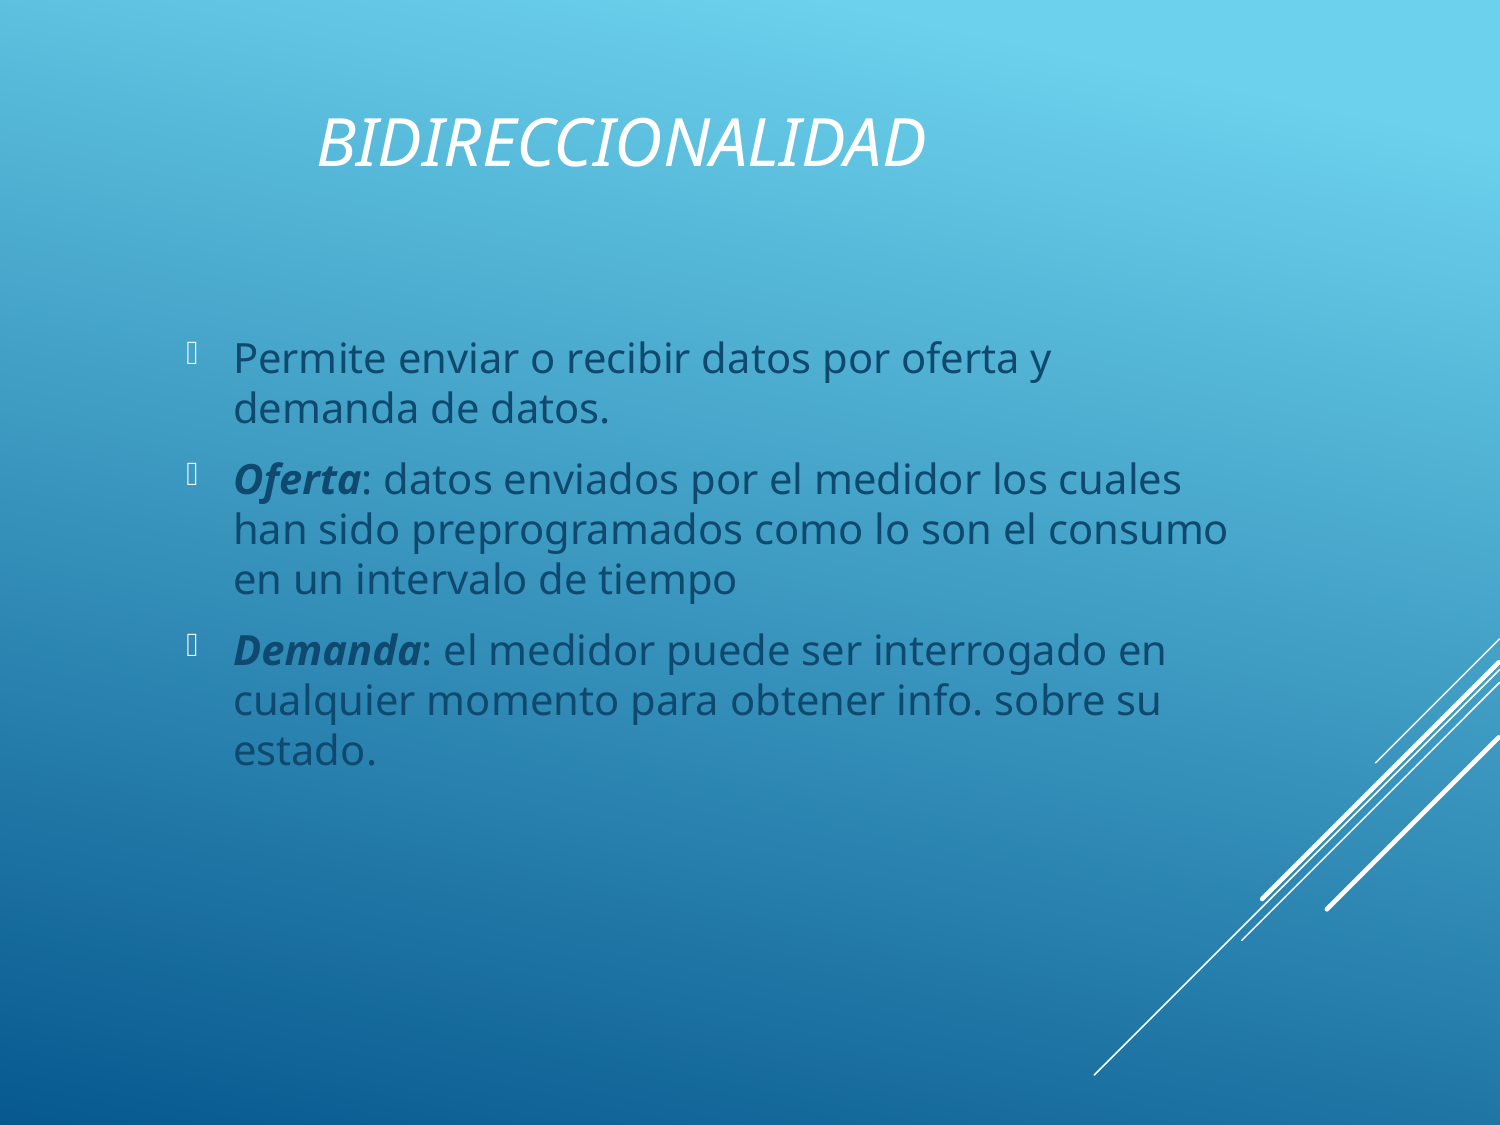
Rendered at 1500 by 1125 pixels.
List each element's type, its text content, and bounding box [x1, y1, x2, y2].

list Permite enviar o recibir datos por oferta y demanda de datos. Oferta: datos enviados por el medidor los cuales han sido preprogramados como lo son el consumo en un intervalo de tiempo Demanda: el medidor puede ser interrogado en cualquier momento para obtener info. sobre su estado. [171, 278, 1247, 897]
title Bidireccionalidad [301, 54, 1377, 305]
